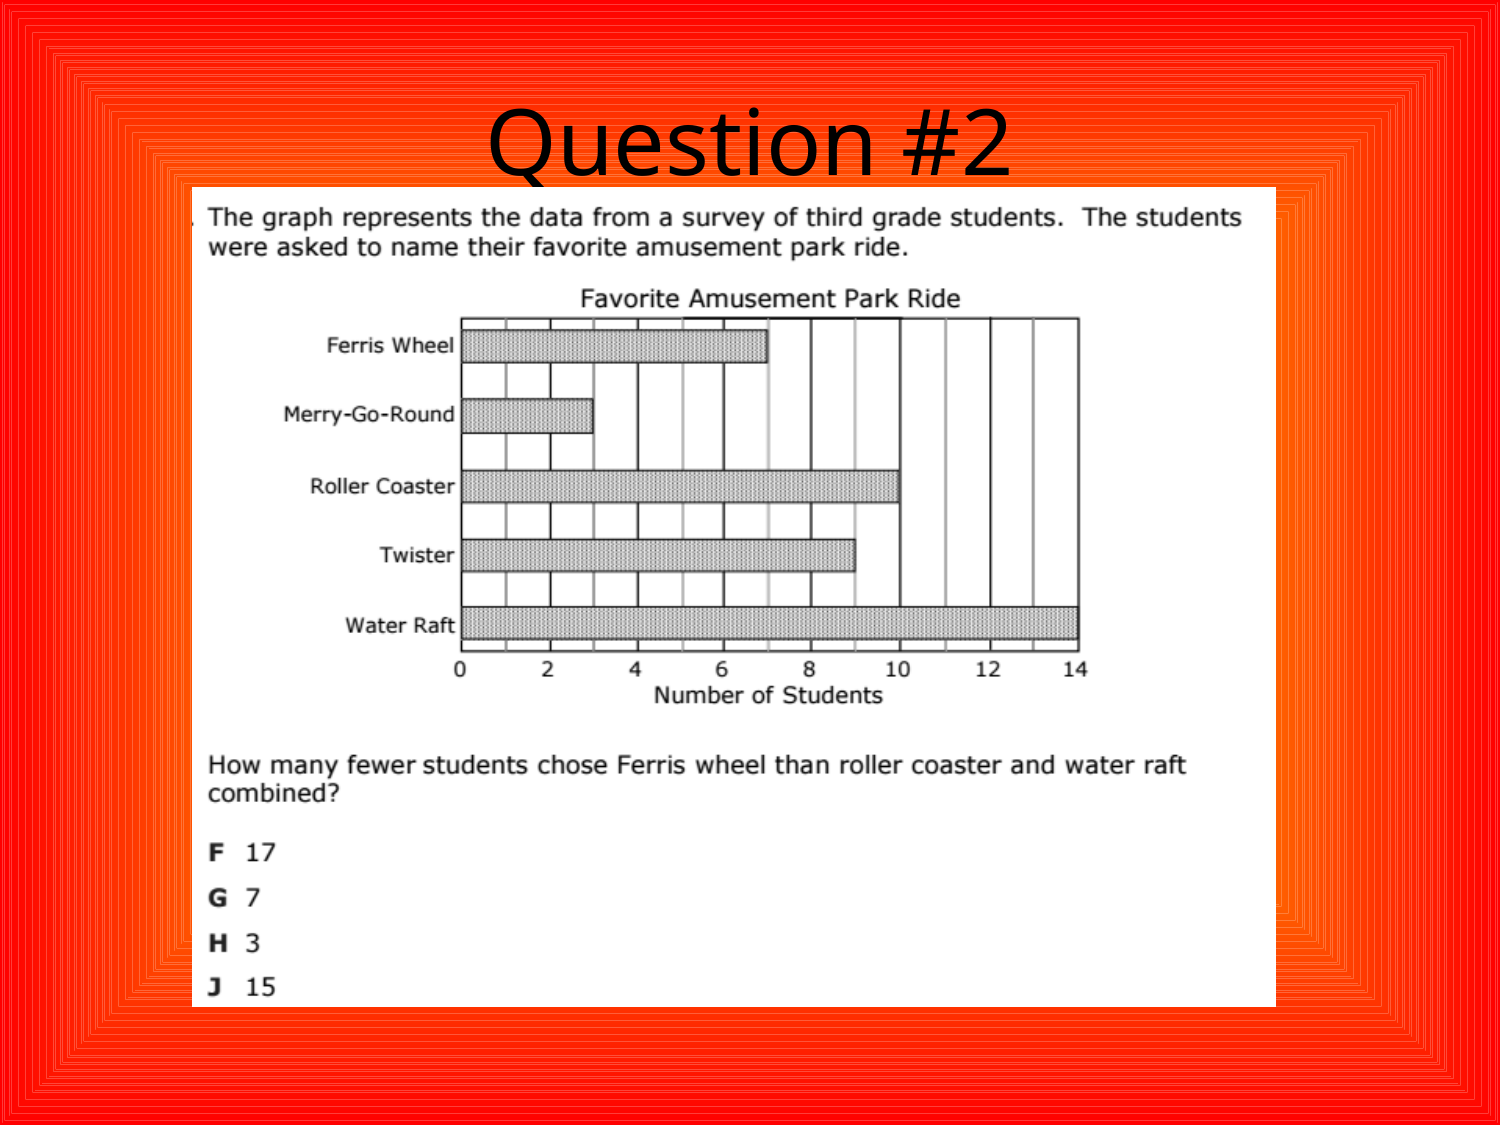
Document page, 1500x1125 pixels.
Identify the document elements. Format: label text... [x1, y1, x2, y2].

picture [192, 187, 1276, 1007]
title Question #2 [75, 45, 1425, 233]
